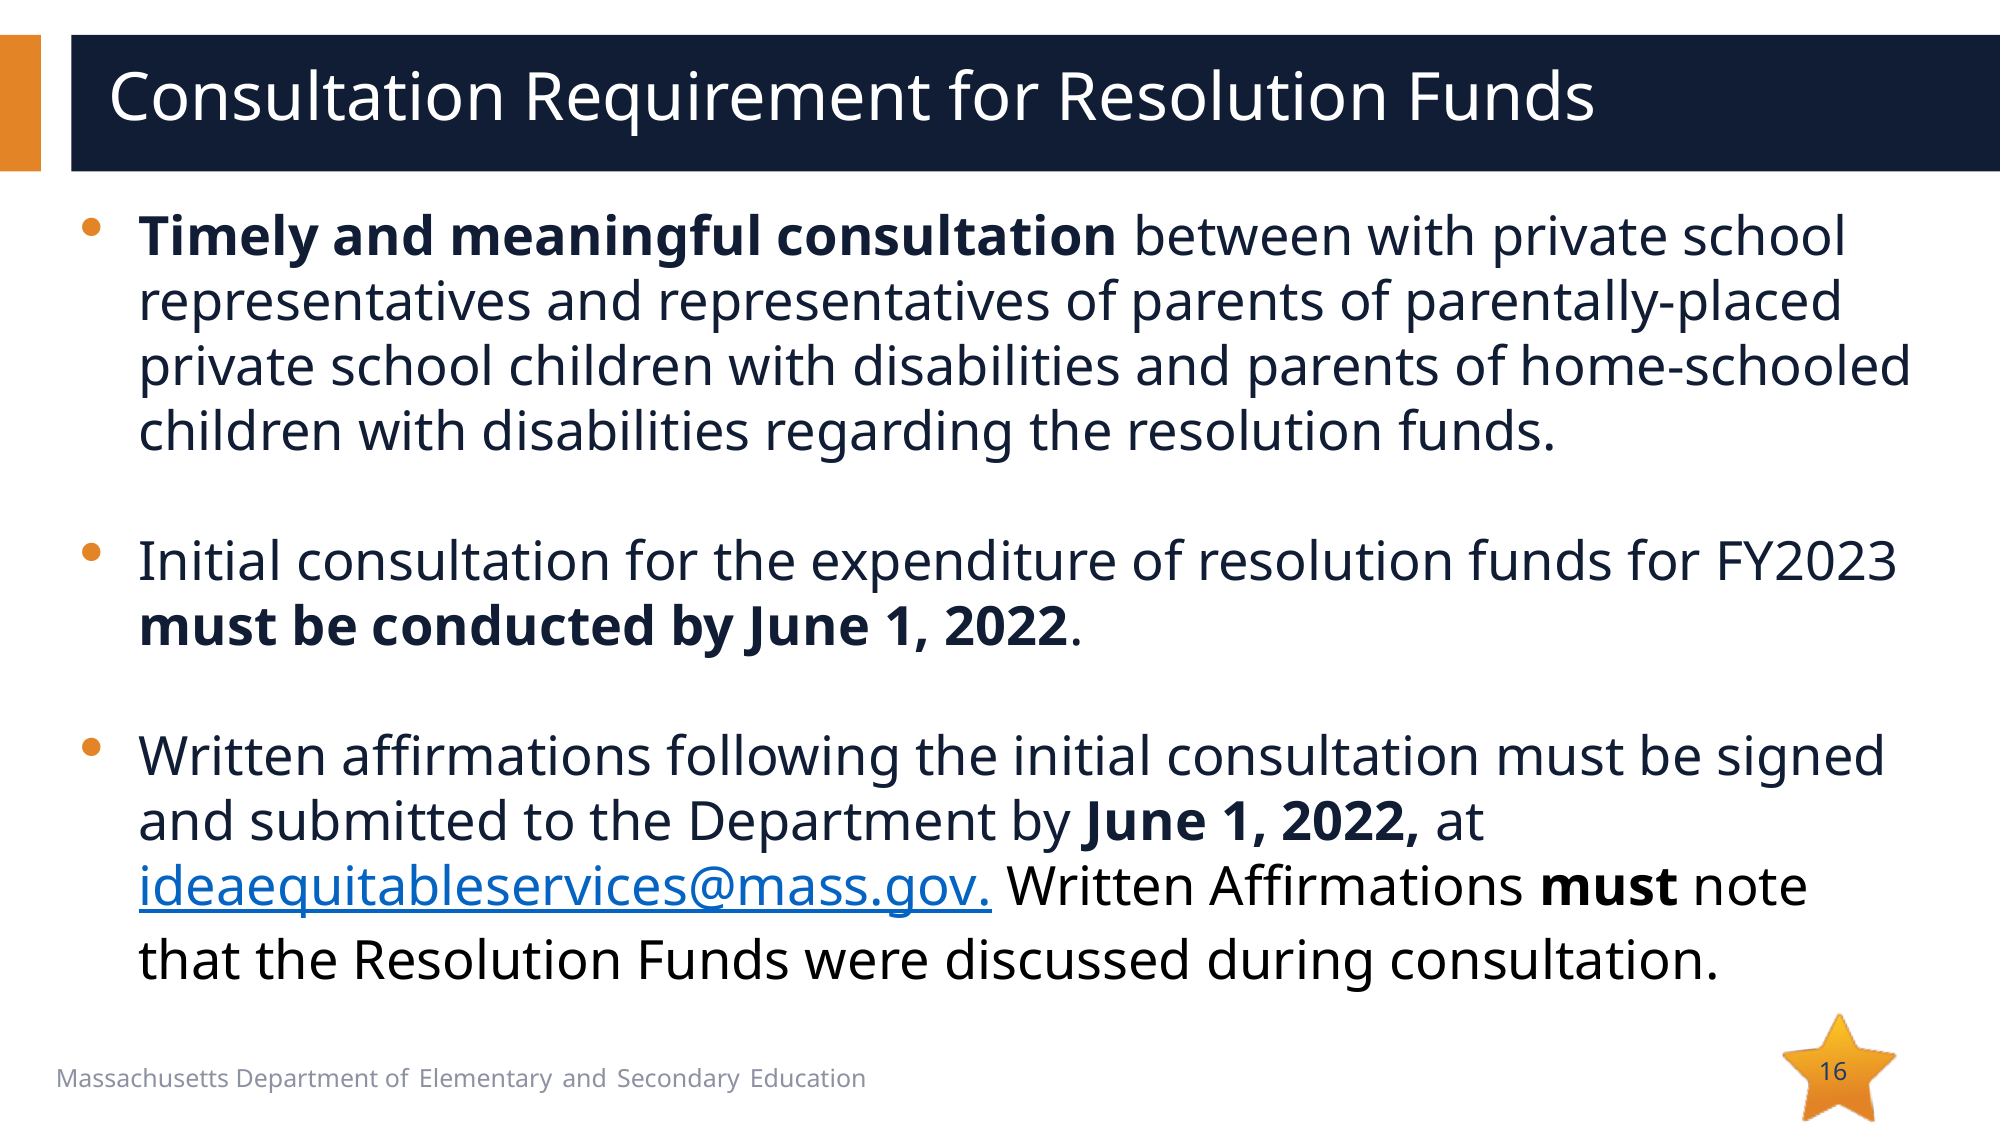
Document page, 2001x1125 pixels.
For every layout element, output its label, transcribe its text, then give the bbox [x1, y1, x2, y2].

picture [1783, 1043, 1909, 1125]
list Timely and meaningful consultation between with private school representatives and representatives of parents of parentally-placed private school children with disabilities and parents of home-schooled children with disabilities regarding the resolution funds. Initial consultation for the expenditure of resolution funds for FY2023 must be conducted by June 1, 2022. Written affirmations following the initial consultation must be signed and submitted to the Department by June 1, 2022, at ideaequitableservices@mass.gov. Written Affirmations must note that the Resolution Funds were discussed during consultation. [67, 193, 1933, 1043]
slide_number 16 [1412, 1042, 1863, 1103]
title Consultation Requirement for Resolution Funds [93, 47, 1959, 159]
